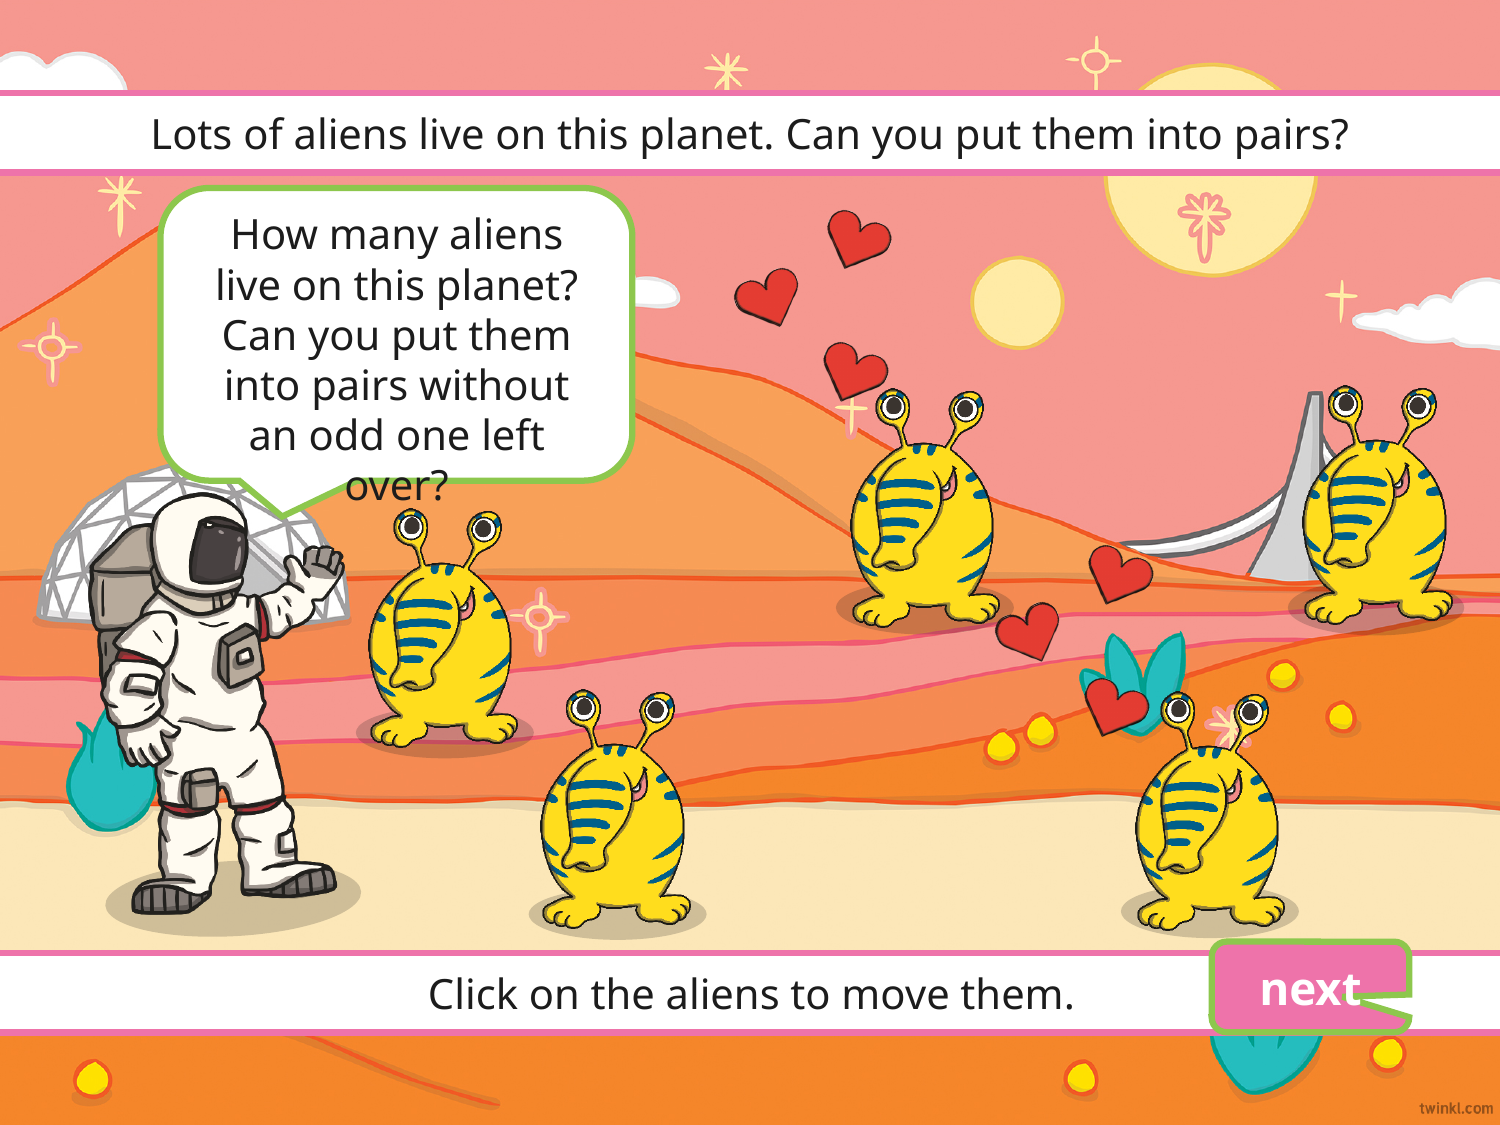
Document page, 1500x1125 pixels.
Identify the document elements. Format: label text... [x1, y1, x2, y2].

picture [0, 0, 1500, 90]
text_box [88, 492, 362, 937]
text_box [159, 186, 634, 473]
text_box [835, 388, 1014, 635]
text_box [1211, 941, 1410, 1033]
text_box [355, 508, 534, 759]
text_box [0, 953, 1211, 1033]
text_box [1287, 385, 1465, 636]
picture [0, 176, 1500, 950]
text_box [0, 93, 1500, 173]
text_box [1410, 1088, 1500, 1125]
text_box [1410, 953, 1500, 1033]
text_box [528, 689, 707, 940]
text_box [1120, 691, 1299, 939]
picture [0, 1036, 1500, 1125]
text_box How many aliens live on this planet? Can you put them into pairs without an odd one left over? [181, 201, 612, 516]
